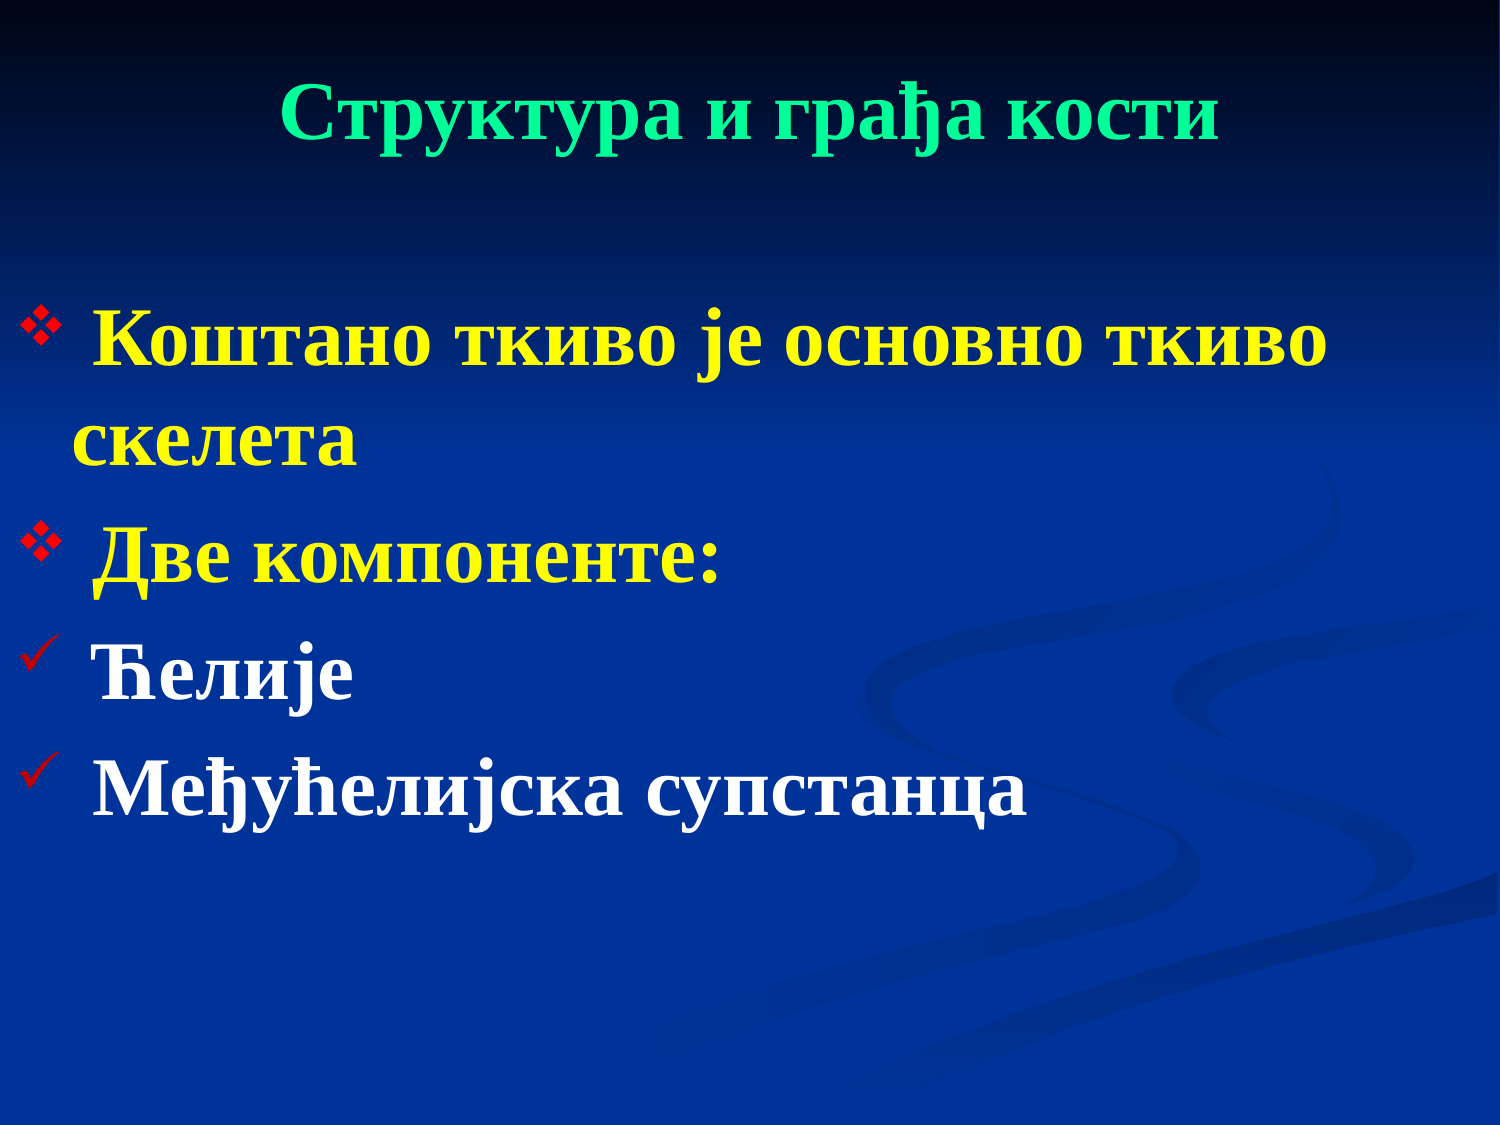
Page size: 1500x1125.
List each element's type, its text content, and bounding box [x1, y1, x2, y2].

list Коштано ткиво је основно ткиво скелета Две компоненте: Ћелије Међућелијска супстанца [0, 274, 1500, 1013]
title Структура и грађа кости [0, 0, 1500, 213]
